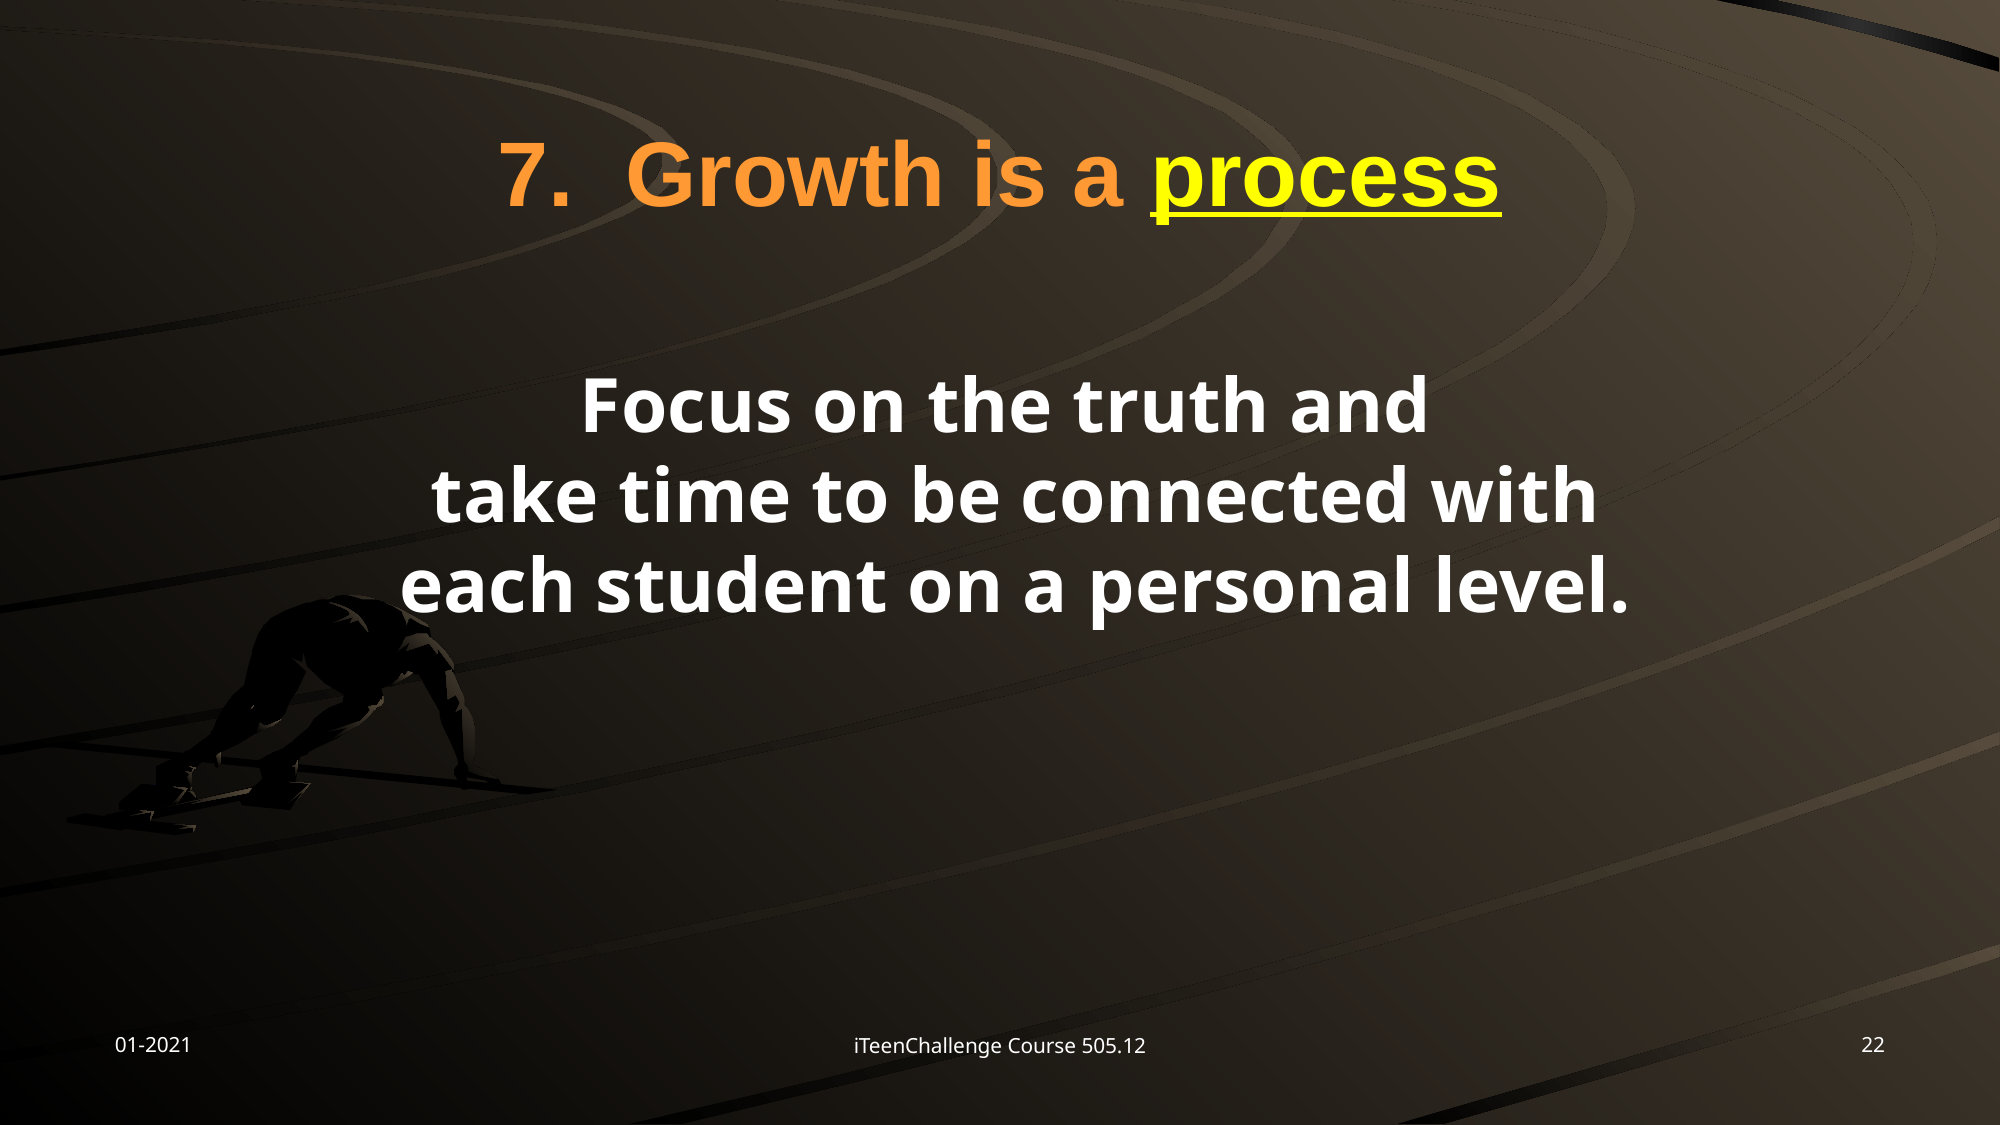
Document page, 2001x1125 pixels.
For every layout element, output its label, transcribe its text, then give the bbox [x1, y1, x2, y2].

footer iTeenChallenge Course 505.12 [683, 1024, 1317, 1101]
title 7. Growth is a process [99, 25, 1901, 233]
slide_number 01-2021 [99, 1023, 567, 1100]
list Focus on the truth and take time to be connected with each student on a personal level. [312, 349, 1663, 863]
slide_number 22 [1433, 1023, 1901, 1100]
